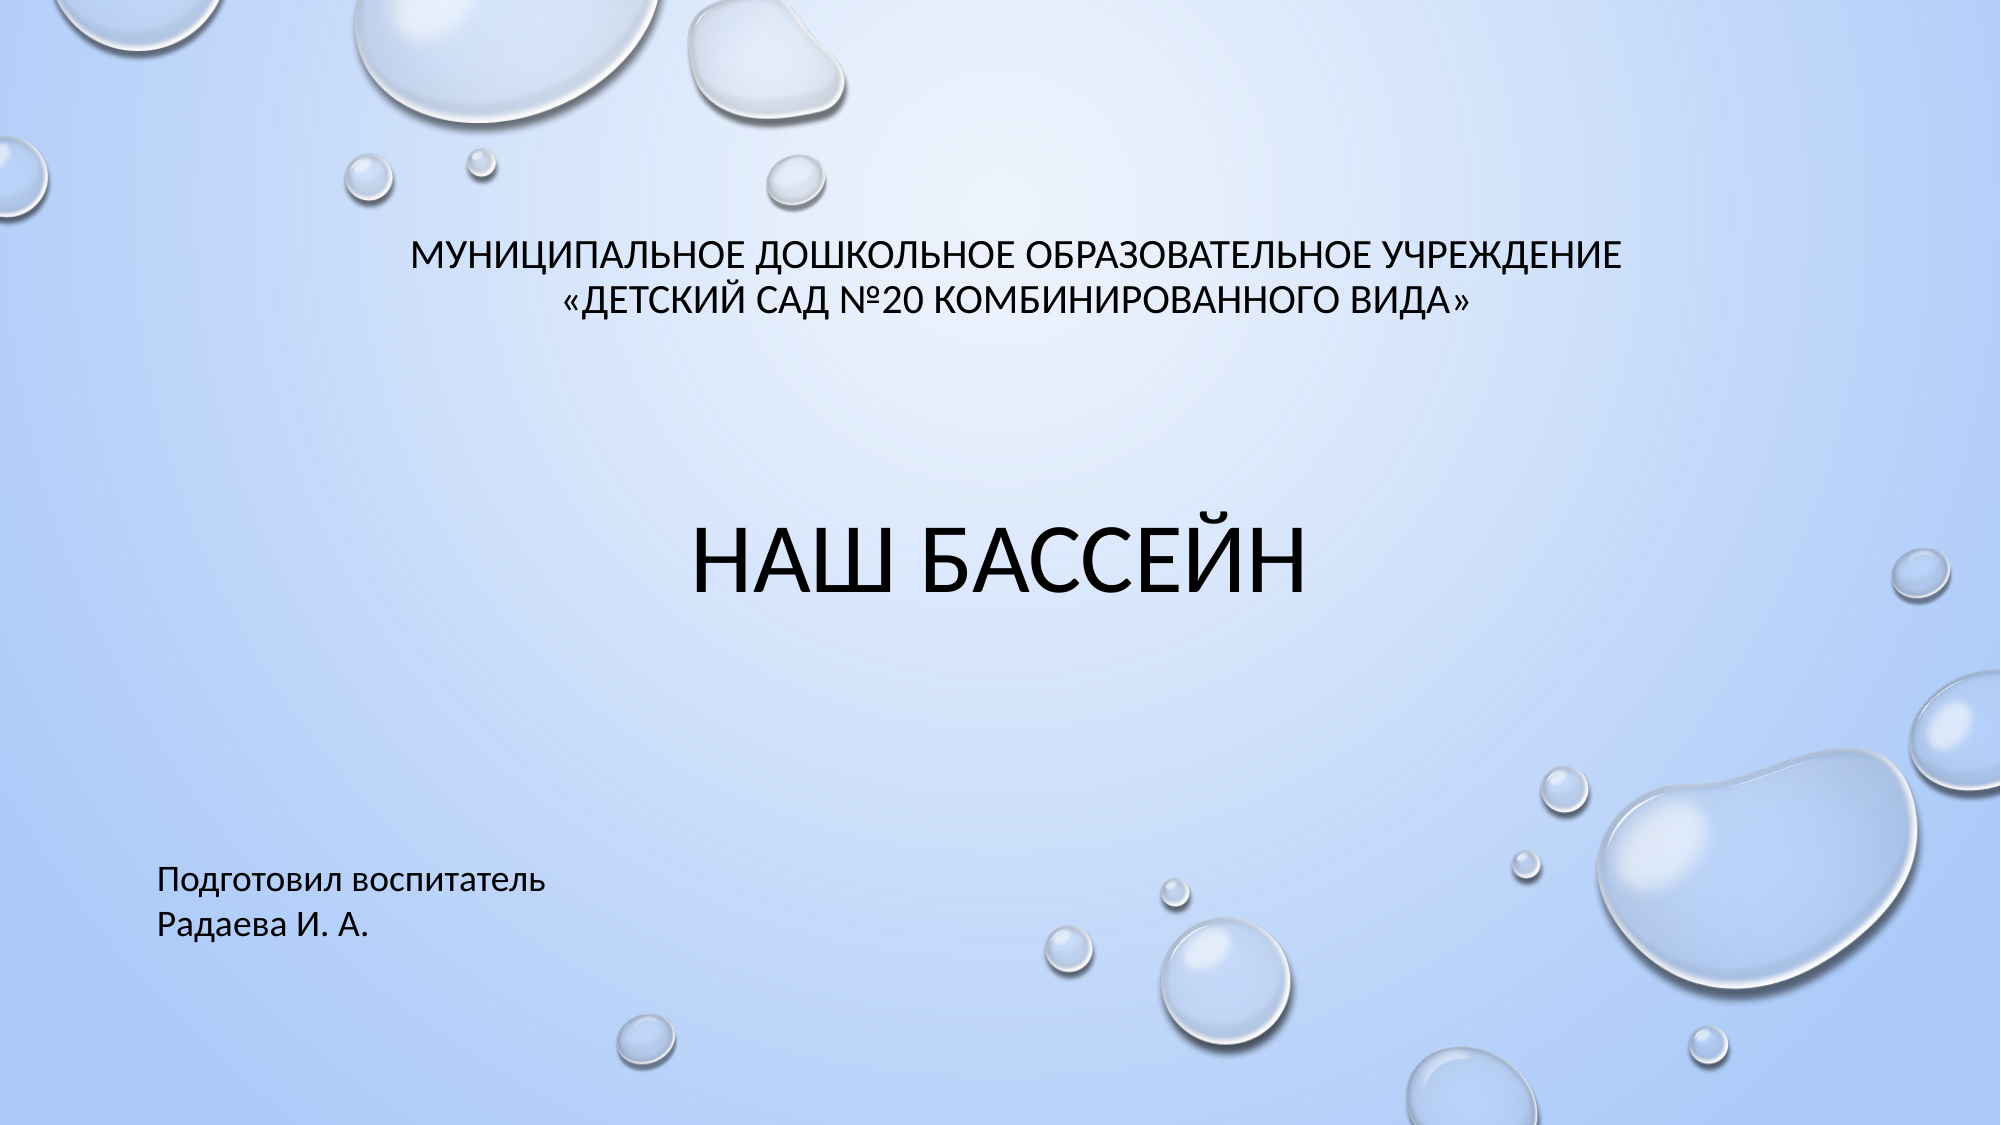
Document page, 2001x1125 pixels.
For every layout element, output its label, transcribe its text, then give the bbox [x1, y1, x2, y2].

title Муниципальное дошкольное образовательное учреждение «Детский сад №20 комбинированного вида» [303, 118, 1730, 381]
text_box Подготовил воспитатель Радаева И. А. [142, 846, 761, 952]
subtitle Наш Бассейн [287, 460, 1713, 686]
picture [0, 0, 2000, 1125]
